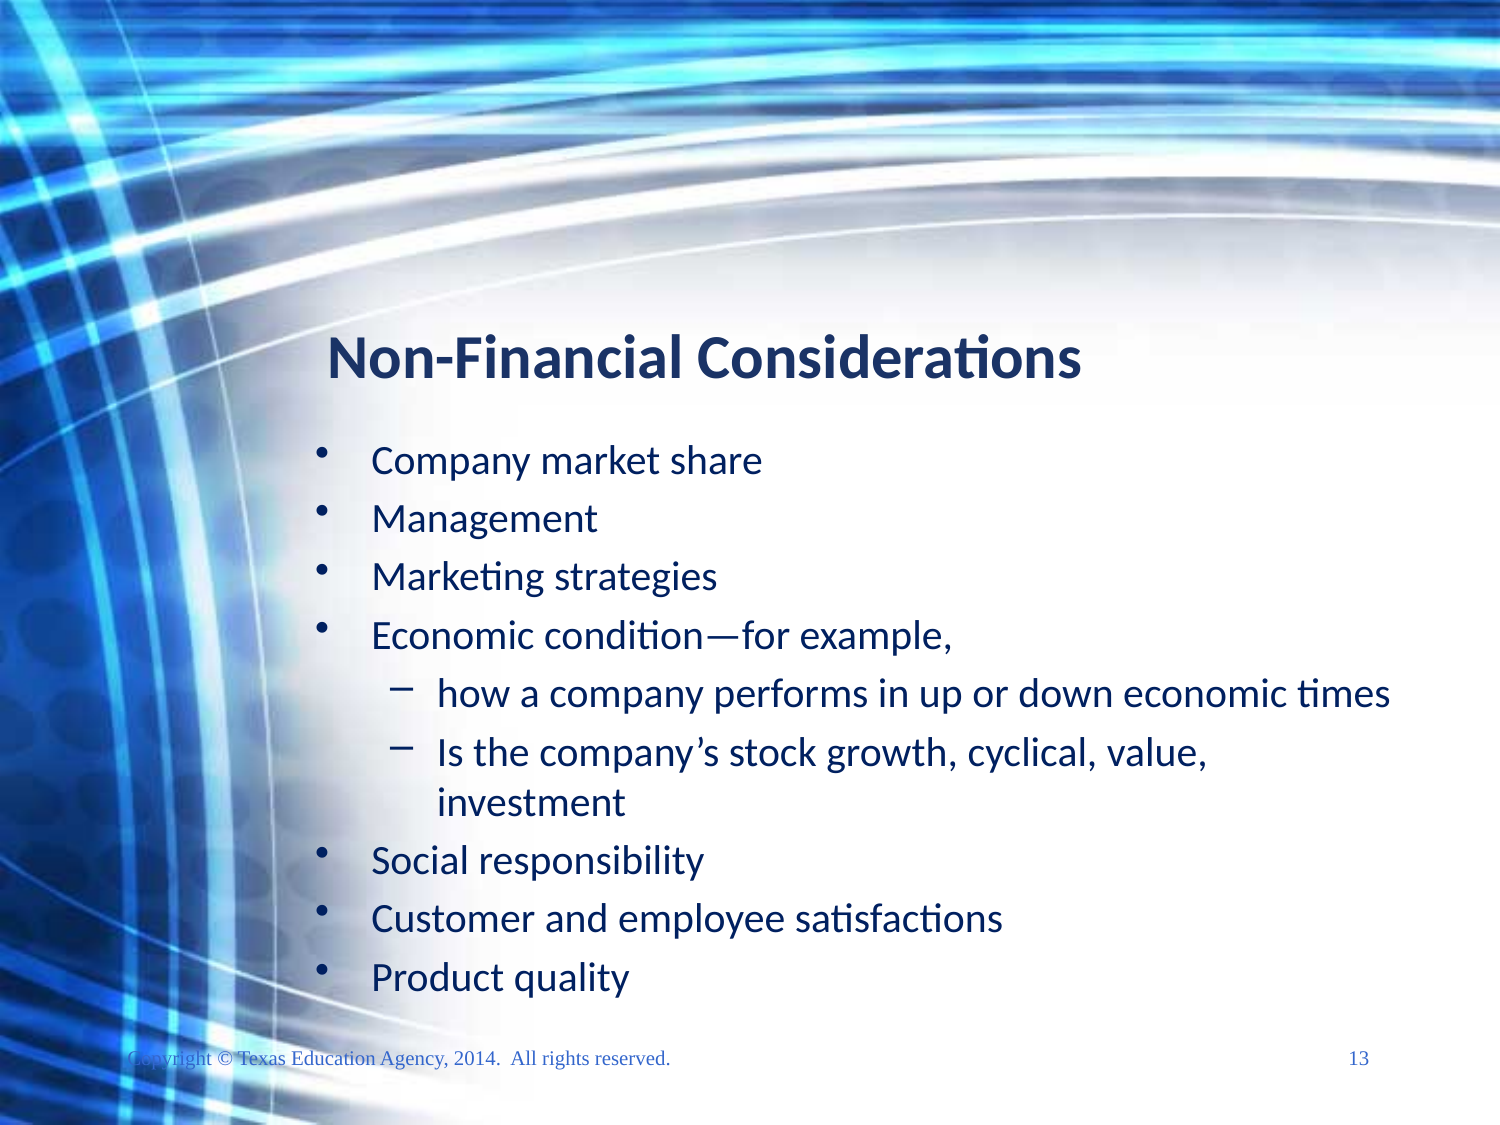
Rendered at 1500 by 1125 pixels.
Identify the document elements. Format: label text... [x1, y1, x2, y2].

list Company market share Management Marketing strategies Economic condition—for example, how a company performs in up or down economic times Is the company’s stock growth, cyclical, value, investment Social responsibility Customer and employee satisfactions Product quality [299, 424, 1413, 1037]
title Non-Financial Considerations [312, 275, 1425, 433]
picture [0, 0, 1500, 1125]
text_box Copyright © Texas Education Agency, 2014. All rights reserved. 13 [112, 1037, 1413, 1103]
